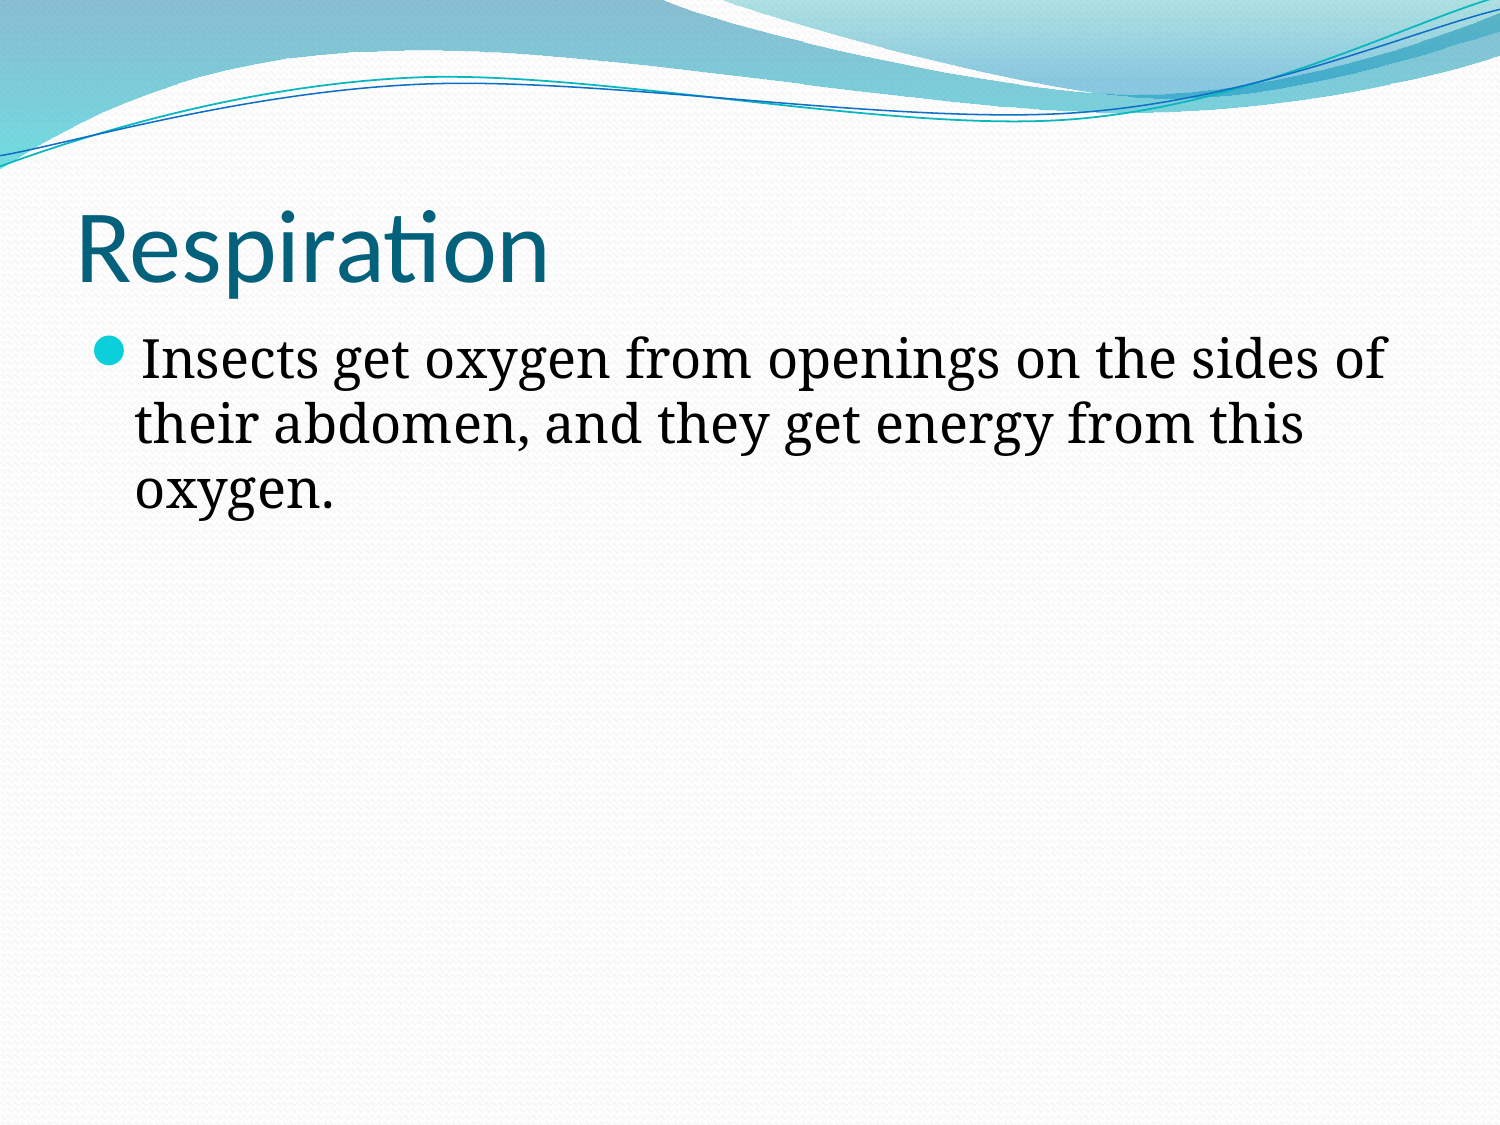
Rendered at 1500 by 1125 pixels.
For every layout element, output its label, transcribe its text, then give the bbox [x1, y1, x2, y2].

list Insects get oxygen from openings on the sides of their abdomen, and they get energy from this oxygen. [75, 317, 1425, 1038]
title Respiration [75, 115, 1425, 303]
